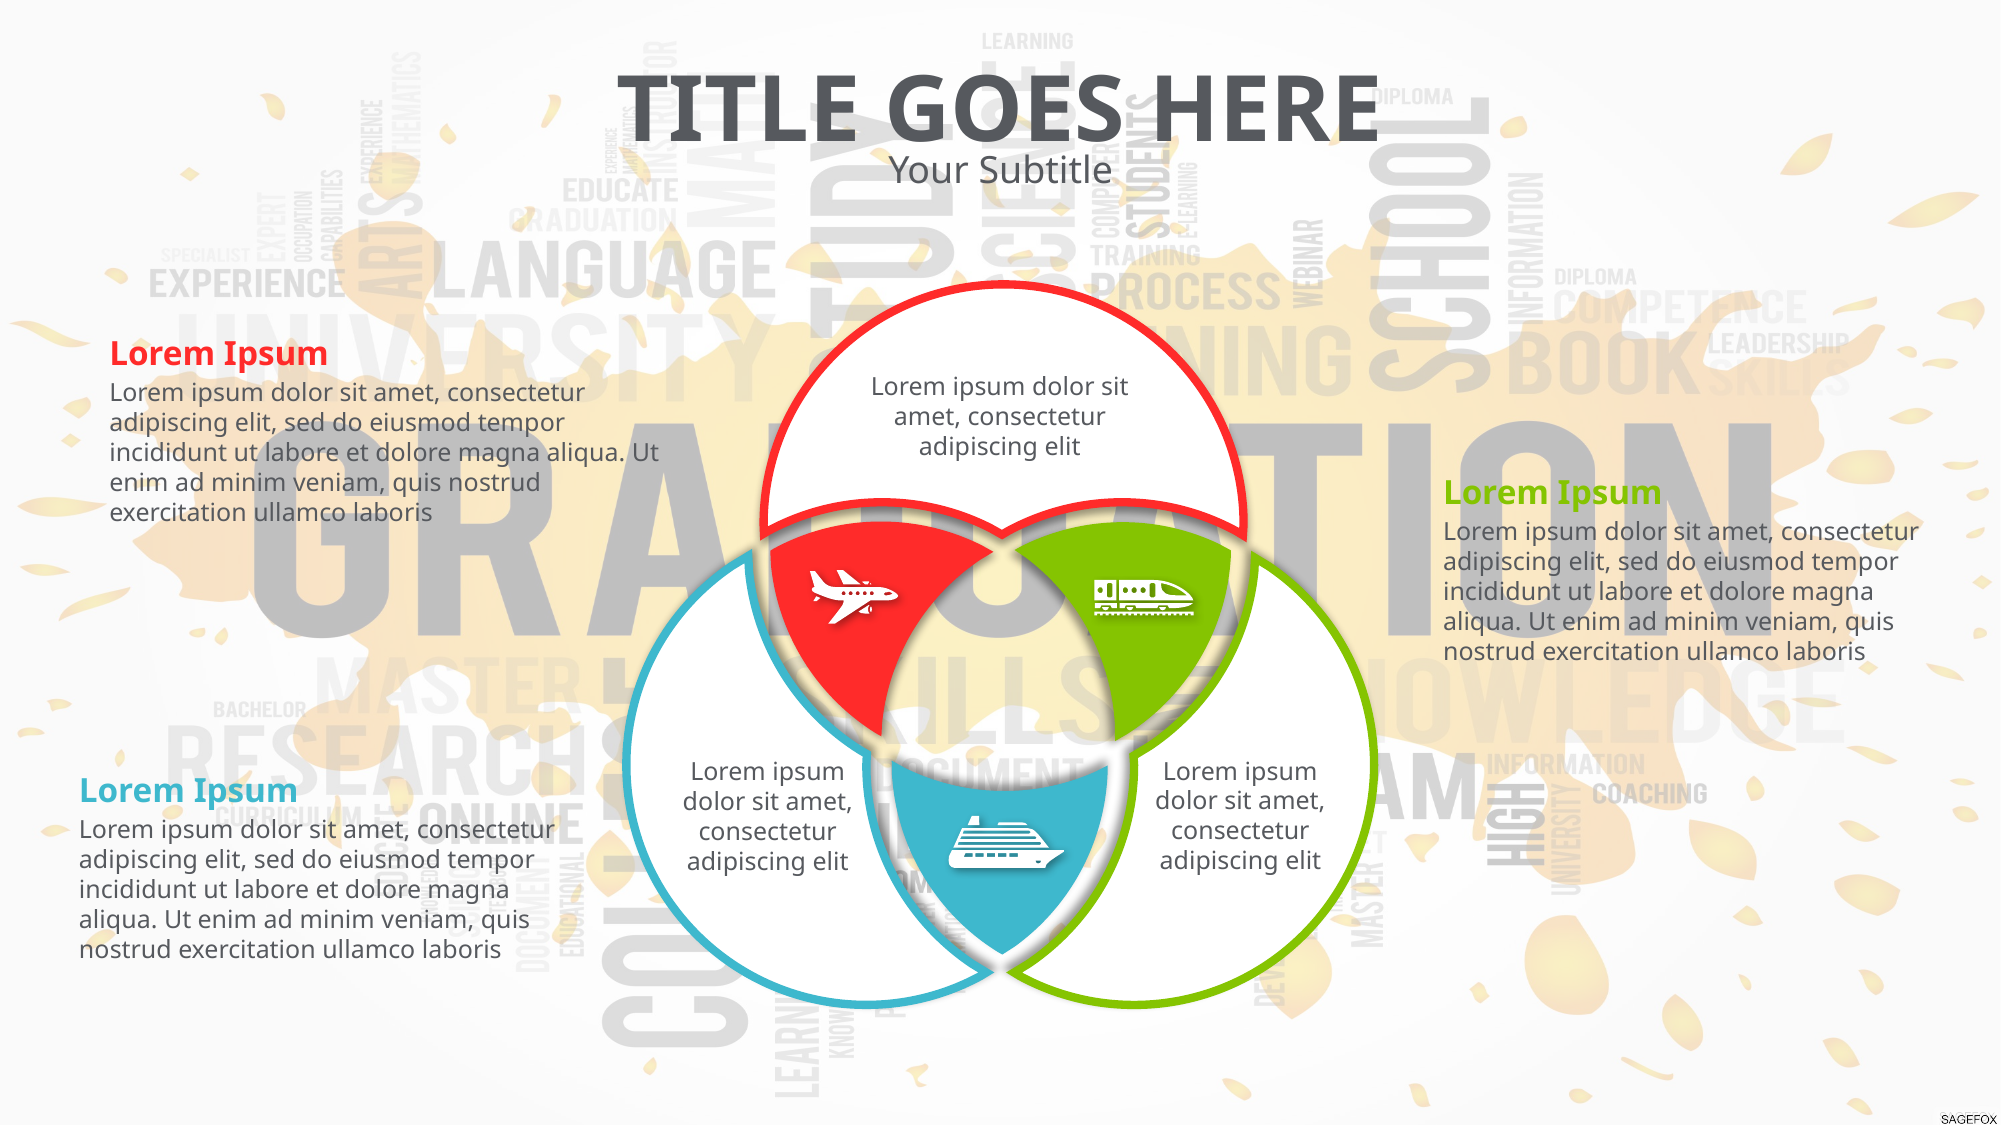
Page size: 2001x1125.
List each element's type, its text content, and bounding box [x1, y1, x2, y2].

text_box [809, 571, 899, 624]
picture [1938, 1114, 1999, 1125]
text_box [1094, 579, 1117, 601]
text_box Lorem ipsum dolor sit amet, consectetur adipiscing elit [1133, 747, 1348, 883]
text_box [997, 822, 1028, 826]
text_box [625, 554, 989, 1006]
text_box [1119, 579, 1194, 601]
text_box [1094, 603, 1194, 616]
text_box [548, 42, 1452, 199]
text_box [1146, 556, 1376, 877]
text_box [953, 828, 1049, 848]
text_box Lorem Ipsum Lorem ipsum dolor sit amet, consectetur adipiscing elit, sed do eiusmod tempor incididunt ut labore et dolore magna aliqua. Ut enim ad minim veniam, quis nostrud exercitation ullamco laboris [1428, 463, 1960, 673]
text_box [1012, 770, 1345, 1006]
text_box Lorem Ipsum Lorem ipsum dolor sit amet, consectetur adipiscing elit, sed do eiusmod tempor incididunt ut labore et dolore magna aliqua. Ut enim ad minim veniam, quis nostrud exercitation ullamco laboris [64, 761, 592, 971]
text_box [836, 570, 861, 585]
text_box Lorem ipsum dolor sit amet, consectetur adipiscing elit [854, 362, 1146, 468]
text_box [890, 758, 1109, 956]
text_box [762, 283, 1245, 537]
text_box [967, 815, 980, 826]
text_box [769, 520, 996, 739]
text_box [1012, 521, 1232, 743]
text_box [948, 850, 1064, 868]
text_box Lorem Ipsum Lorem ipsum dolor sit amet, consectetur adipiscing elit, sed do eiusmod tempor incididunt ut labore et dolore magna aliqua. Ut enim ad minim veniam, quis nostrud exercitation ullamco laboris [94, 324, 698, 534]
text_box Lorem ipsum dolor sit amet, consectetur adipiscing elit [661, 748, 875, 883]
